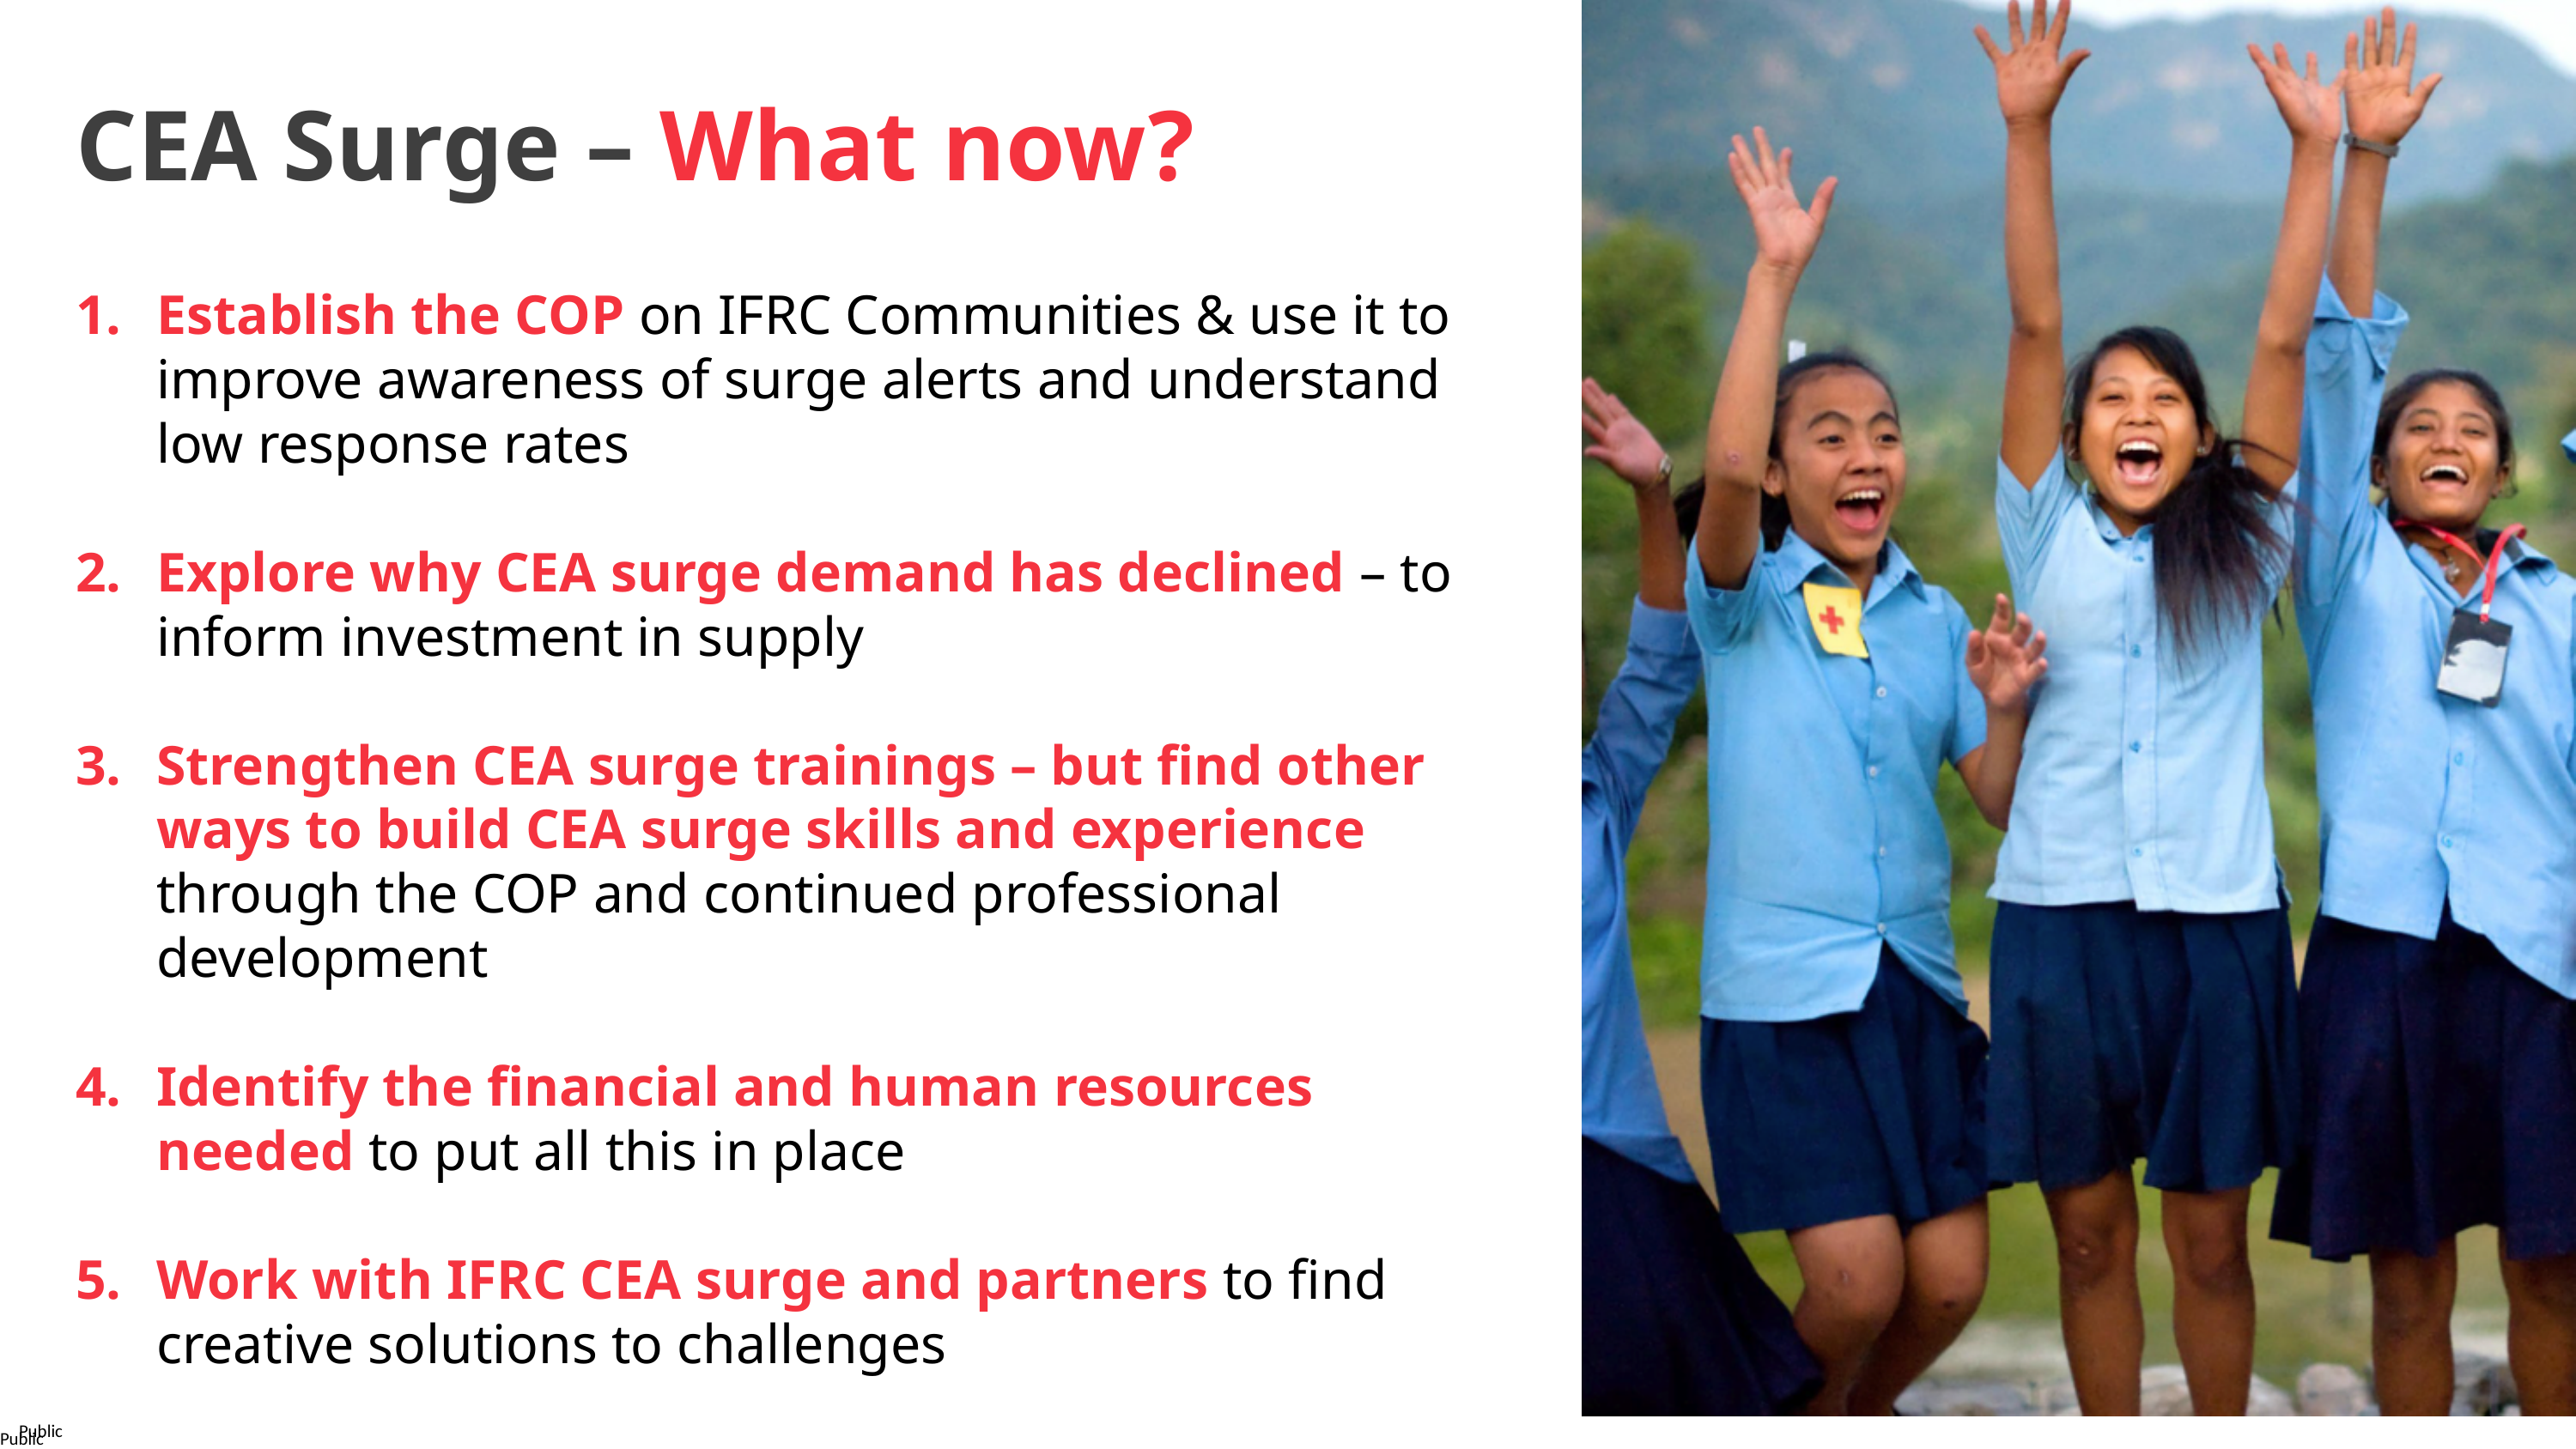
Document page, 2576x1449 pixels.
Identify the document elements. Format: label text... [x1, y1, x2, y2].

picture [1582, 0, 2576, 1417]
text_box Establish the COP on IFRC Communities & use it to improve awareness of surge alerts and understand low response rates Explore why CEA surge demand has declined – to inform investment in supply Strengthen CEA surge trainings – but find other ways to build CEA surge skills and experience through the COP and continued professional development Identify the financial and human resources needed to put all this in place Work with IFRC CEA surge and partners to find creative solutions to challenges [63, 274, 1518, 1381]
text_box CEA Surge – What now? [63, 100, 1364, 206]
